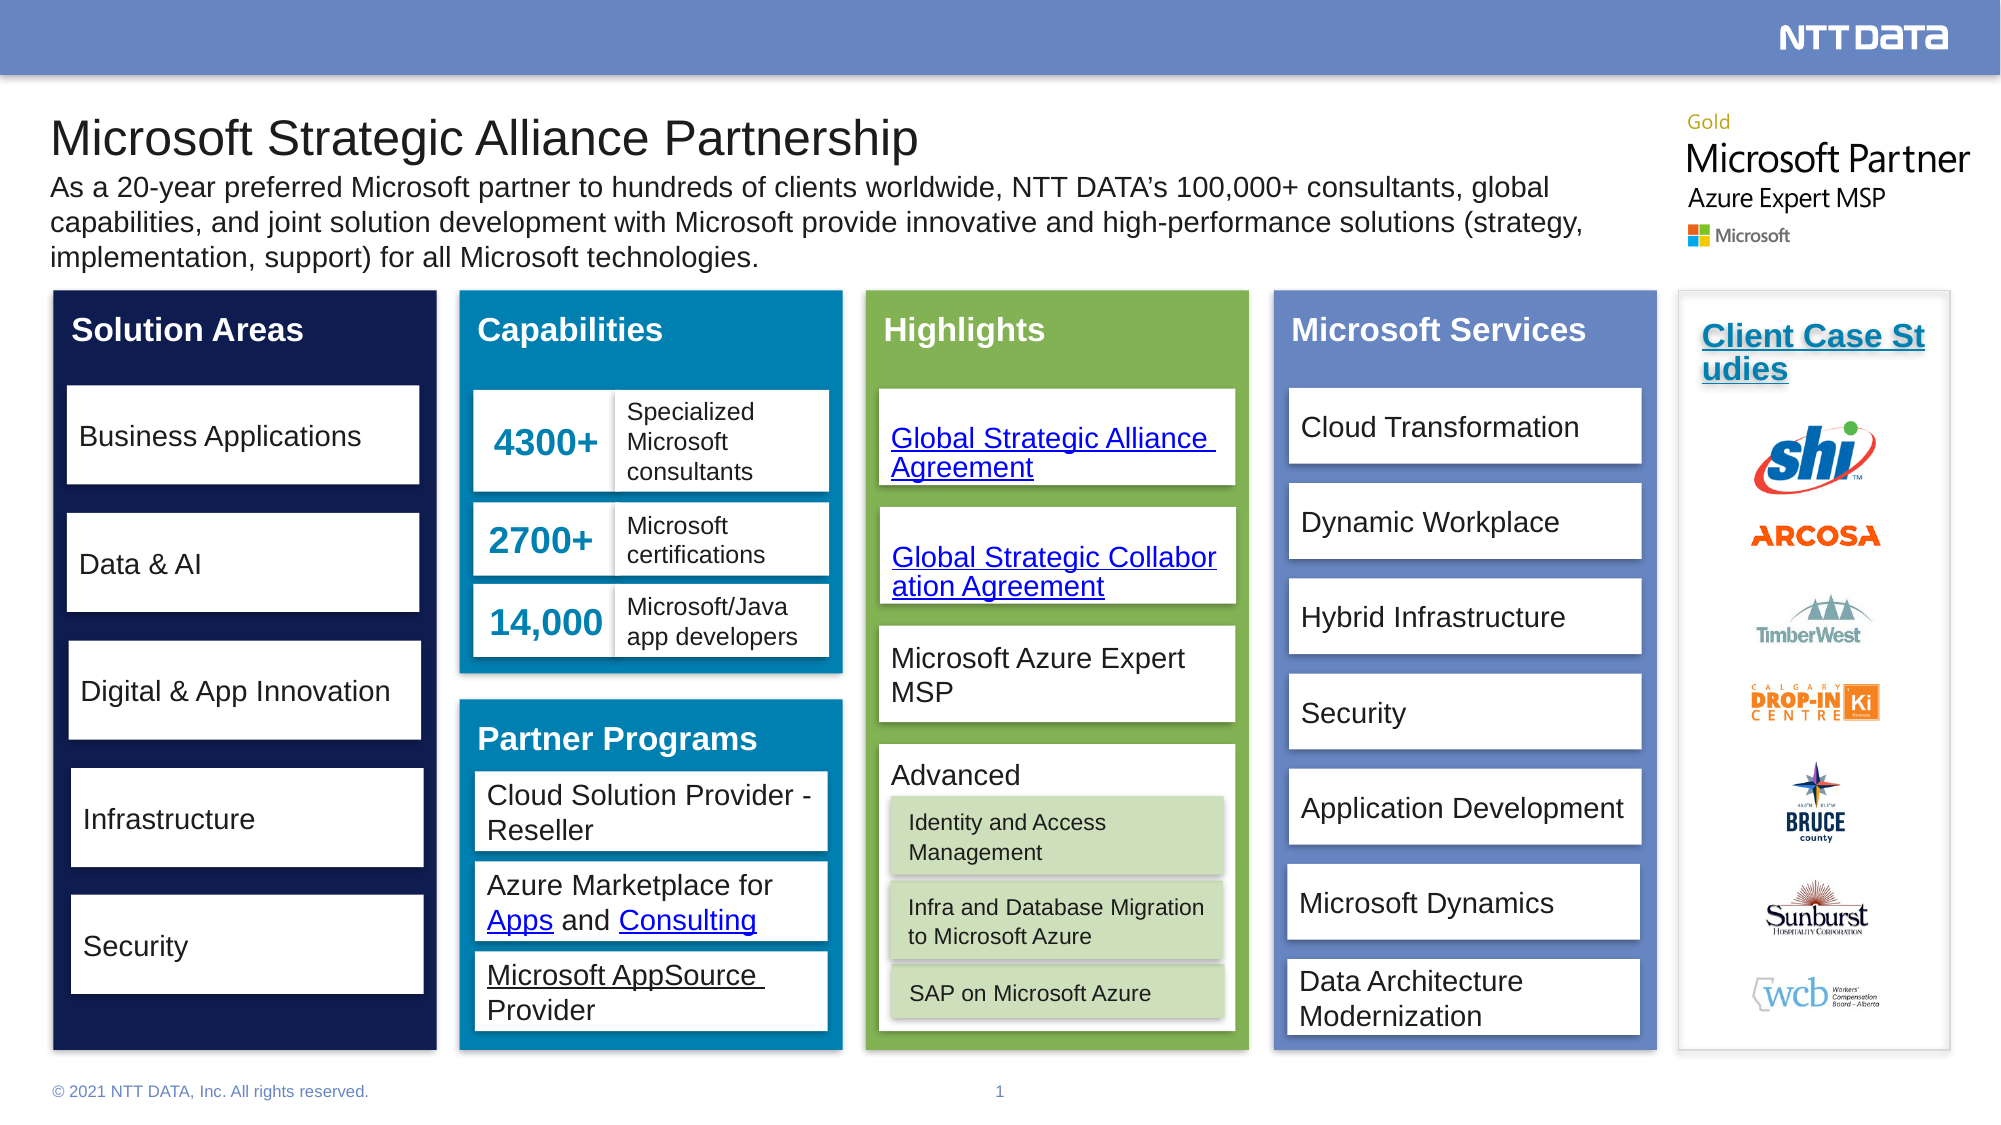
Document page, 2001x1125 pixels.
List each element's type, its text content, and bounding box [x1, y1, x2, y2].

title Microsoft Strategic Alliance Partnership [50, 104, 1677, 196]
text_box Digital & App Innovation [68, 640, 422, 740]
picture [1749, 498, 1881, 573]
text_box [473, 502, 830, 576]
picture [1749, 947, 1881, 1036]
text_box Data Architecture Modernization [1287, 958, 1641, 1036]
text_box Microsoft AppSource Provider [474, 951, 828, 1032]
picture [1749, 581, 1881, 656]
text_box Global Strategic Collaboration Agreement [879, 506, 1237, 604]
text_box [473, 389, 830, 492]
picture [1749, 870, 1881, 945]
text_box Capabilities [459, 290, 843, 674]
text_box Cloud Transformation [1288, 387, 1642, 464]
text_box Data & AI [66, 512, 420, 613]
text_box Application Development [1288, 768, 1642, 845]
text_box Infrastructure [70, 767, 424, 868]
slide_number 1 [945, 1075, 1055, 1106]
text_box Microsoft Azure Expert MSP [878, 625, 1236, 723]
text_box Azure Marketplace for Apps and Consulting​​​​​​​​​​​​​​ [474, 861, 828, 942]
picture [1749, 758, 1881, 846]
text_box Global Strategic Alliance Agreement [878, 388, 1236, 486]
text_box Partner Programs [459, 699, 843, 1051]
text_box Security [1288, 673, 1642, 750]
text_box Solution Areas [53, 290, 437, 1051]
picture [1749, 420, 1881, 495]
text_box Security [70, 894, 424, 995]
text_box ​​​​​​​Cloud Solution Provider - Reseller [474, 771, 828, 852]
text_box Client Case Studies [1678, 290, 1951, 1051]
list As a 20-year preferred Microsoft partner to hundreds of clients worldwide, NTT DATA’s 100,000+ consultants, global capabilities, and joint solution development with Microsoft provide innovative and high-performance solutions (strategy, implementation, support) for all Microsoft technologies. [50, 196, 1675, 228]
text_box Business Applications [66, 385, 420, 485]
text_box Microsoft Dynamics [1287, 863, 1641, 941]
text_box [473, 583, 830, 658]
text_box Highlights [865, 290, 1250, 1051]
picture [1680, 102, 1977, 257]
text_box Dynamic Workplace [1288, 482, 1642, 560]
text_box Hybrid Infrastructure [1288, 578, 1642, 655]
text_box © 2021 NTT DATA, Inc. All rights reserved. [37, 1075, 398, 1106]
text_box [878, 743, 1236, 1032]
picture [1749, 658, 1881, 746]
text_box Microsoft Services [1273, 290, 1658, 1051]
